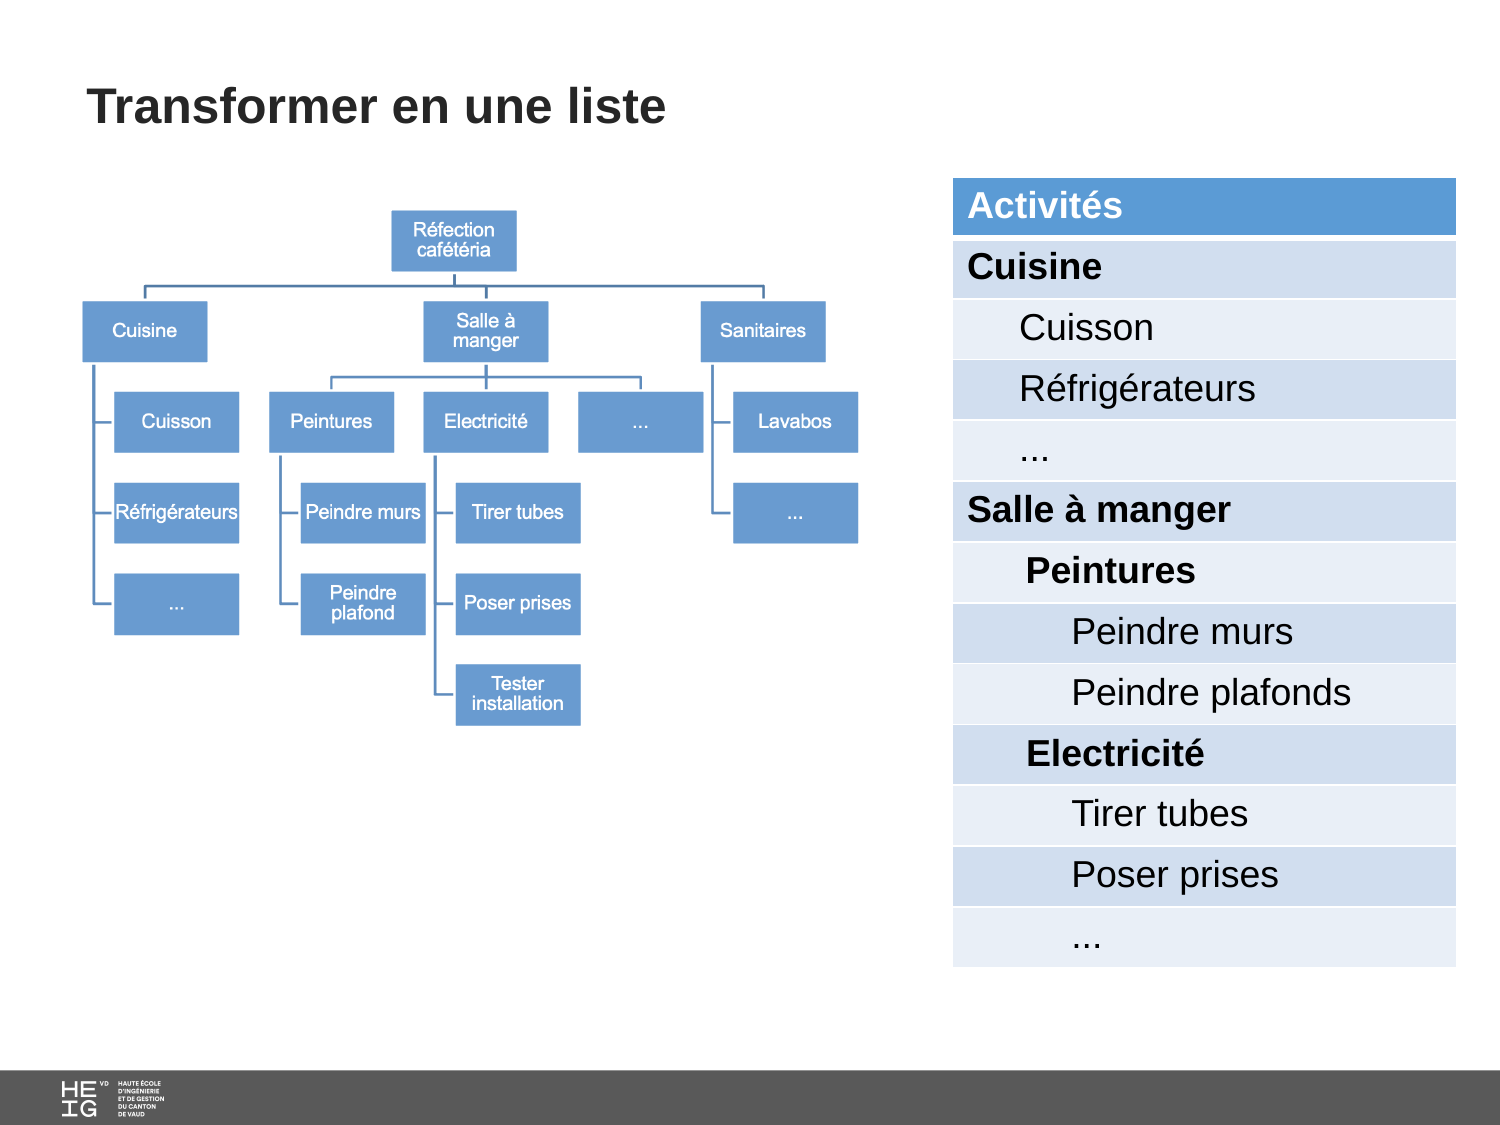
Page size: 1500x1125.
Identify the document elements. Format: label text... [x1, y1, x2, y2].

table_cell Peintures [953, 543, 1456, 602]
table_cell Electricité [953, 725, 1456, 784]
picture [48, 176, 898, 740]
table_cell Cuisine [953, 241, 1456, 298]
table_header Activités [953, 178, 1456, 235]
table_cell ... [953, 908, 1456, 967]
table_cell Peindre plafonds [953, 664, 1456, 724]
table_cell Cuisson [953, 300, 1456, 359]
table_cell Salle à manger [953, 482, 1456, 541]
picture [62, 1080, 164, 1117]
table_cell Poser prises [953, 847, 1456, 906]
table_cell Réfrigérateurs [953, 360, 1456, 419]
title Transformer en une liste [71, 62, 1342, 146]
table_cell Tirer tubes [953, 786, 1456, 845]
table_cell Peindre murs [953, 604, 1456, 663]
table_cell ... [953, 421, 1456, 480]
